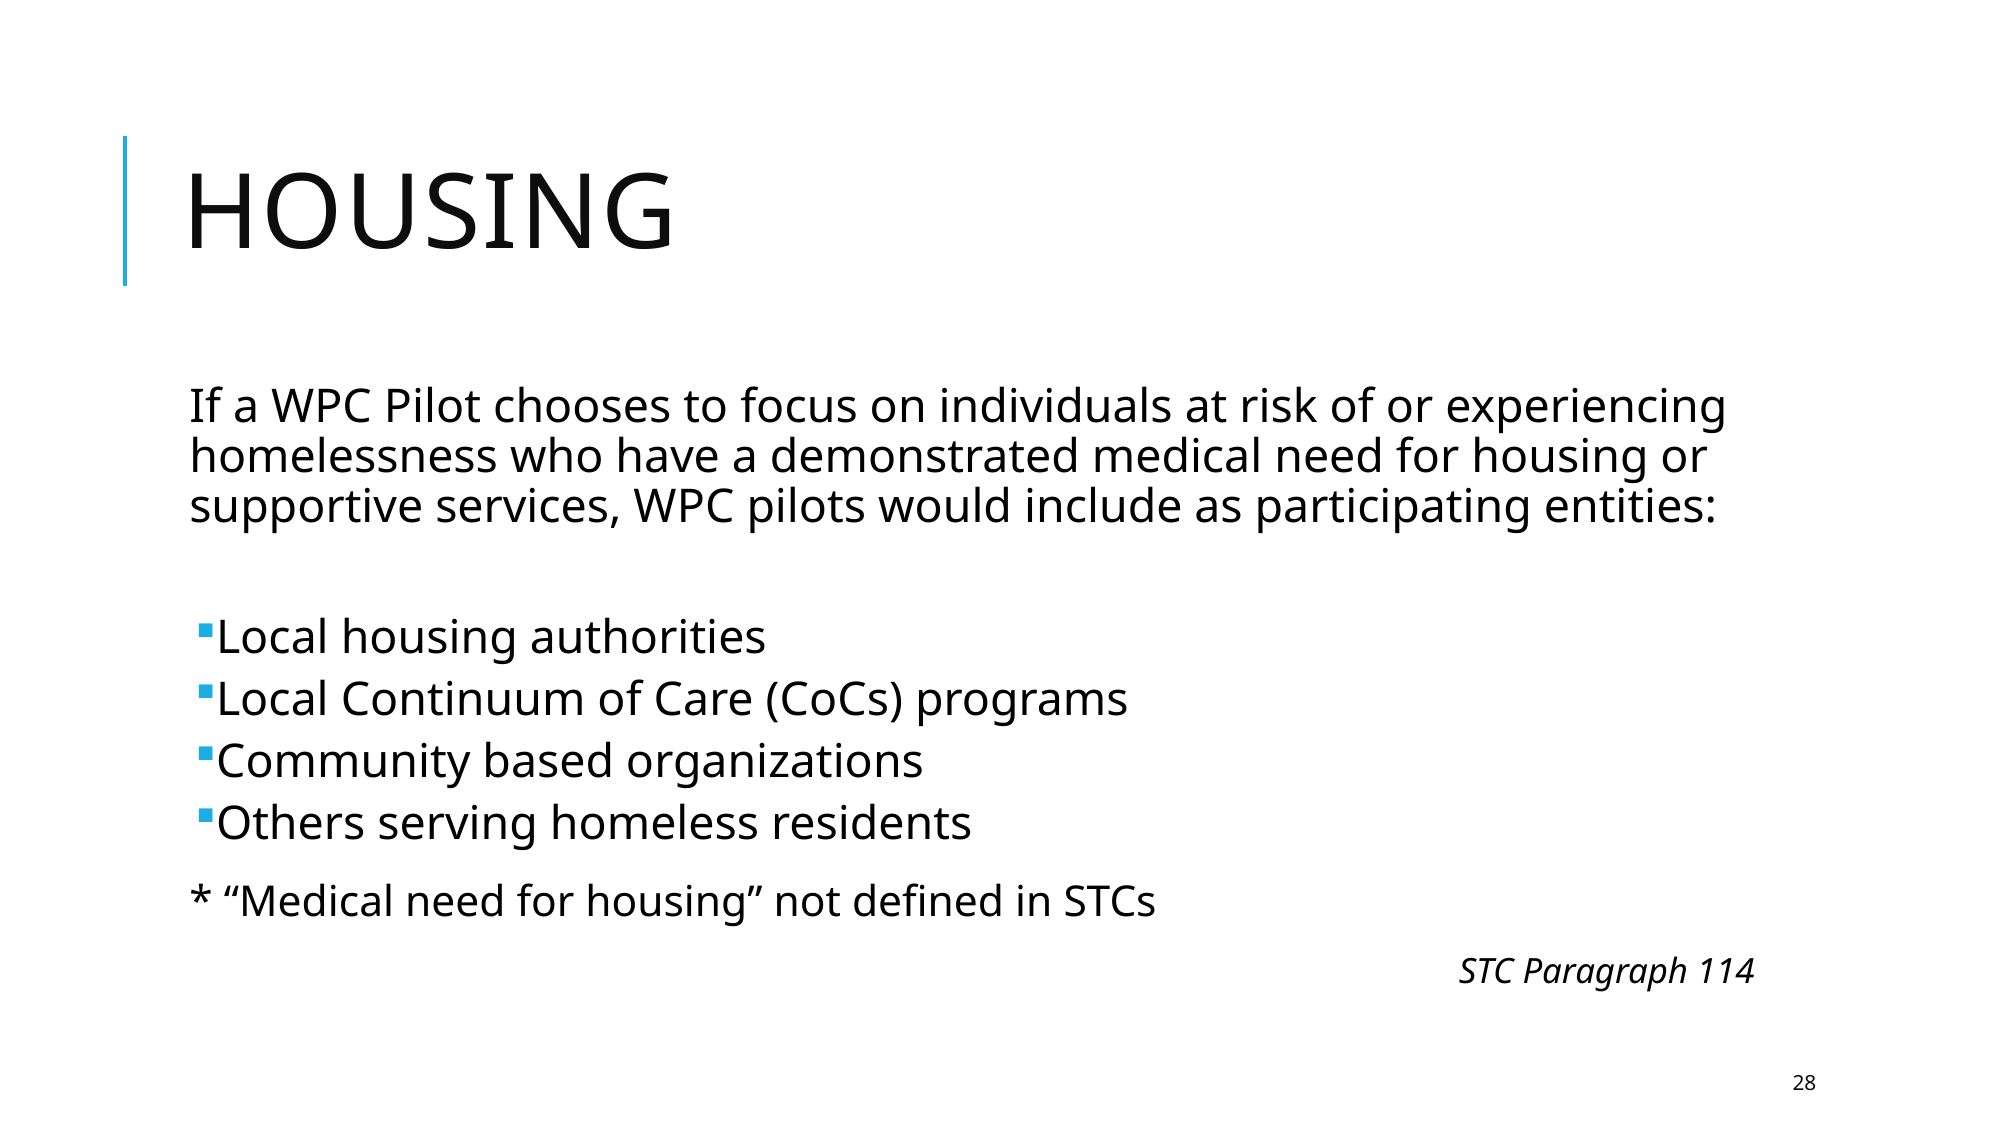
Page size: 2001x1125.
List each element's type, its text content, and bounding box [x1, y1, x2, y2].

slide_number 28 [1777, 1061, 1938, 1107]
title housing [168, 96, 1763, 342]
list If a WPC Pilot chooses to focus on individuals at risk of or experiencing homelessness who have a demonstrated medical need for housing or supportive services, WPC pilots would include as participating entities: Local housing authorities Local Continuum of Care (CoCs) programs Community based organizations Others serving homeless residents * “Medical need for housing” not defined in STCs STC Paragraph 114 [168, 375, 1763, 1035]
